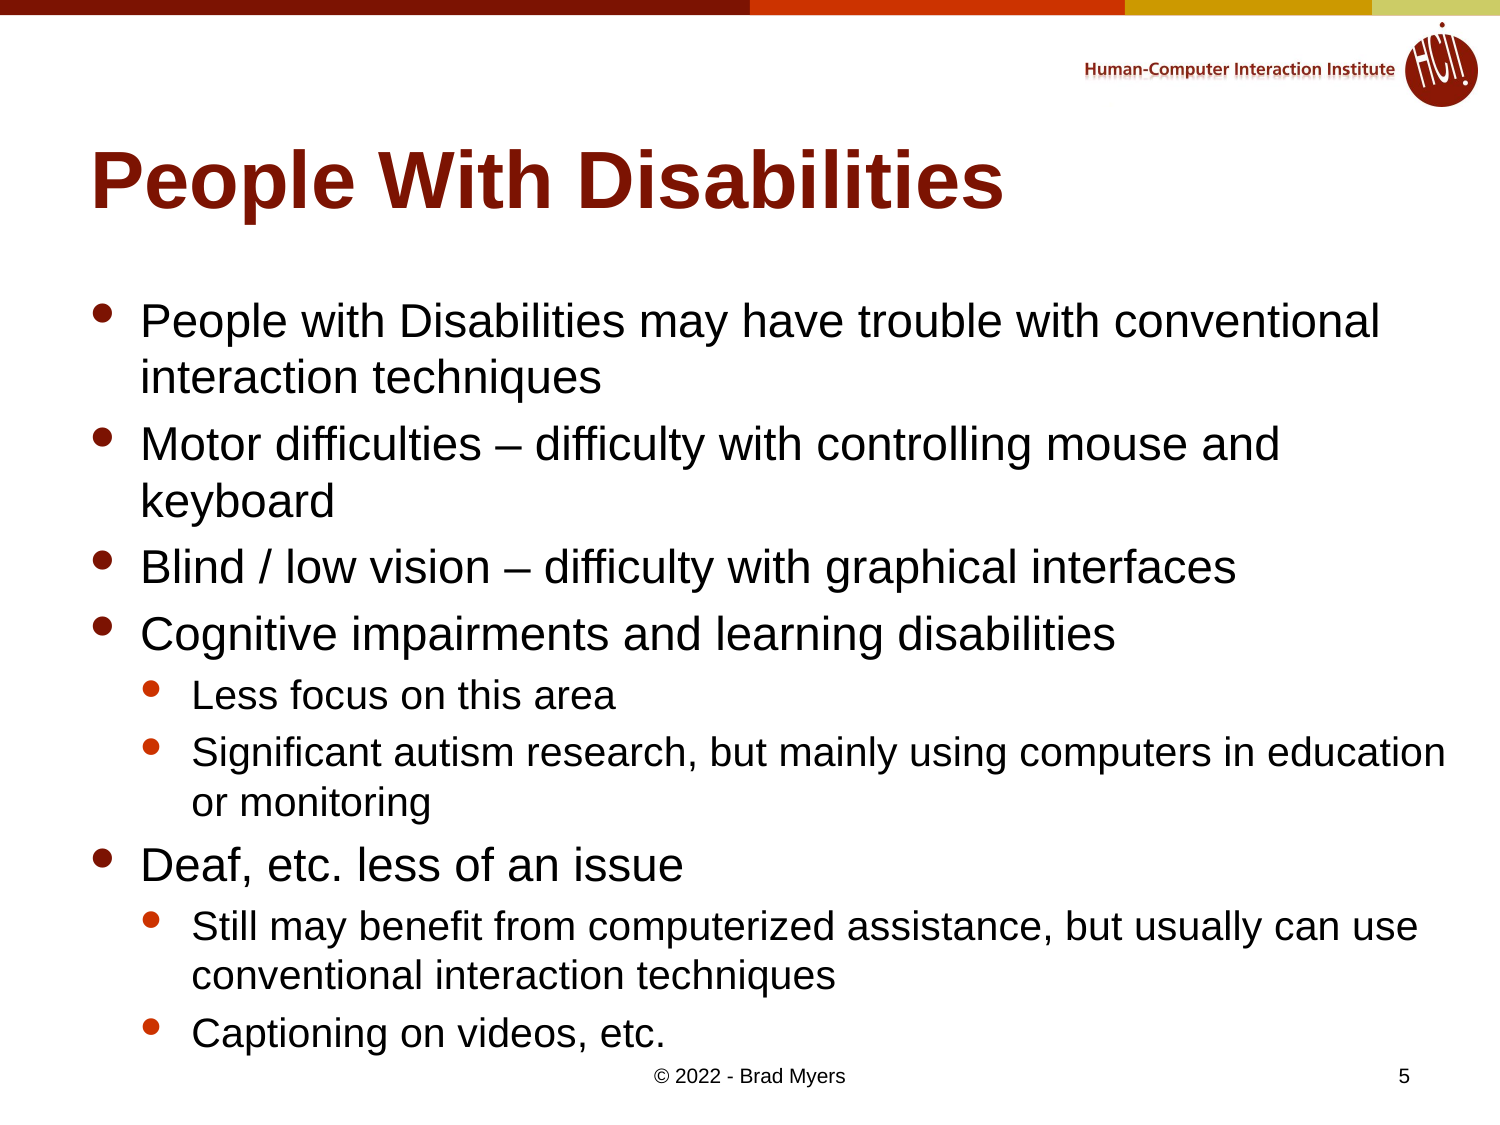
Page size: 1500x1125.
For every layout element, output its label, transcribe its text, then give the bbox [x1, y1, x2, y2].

slide_number 5 [1074, 1054, 1426, 1101]
footer © 2022 - Brad Myers [457, 1054, 1043, 1101]
title People With Disabilities [74, 19, 1313, 233]
picture [1313, 22, 1478, 107]
list People with Disabilities may have trouble with conventional interaction techniques Motor difficulties – difficulty with controlling mouse and keyboard Blind / low vision – difficulty with graphical interfaces Cognitive impairments and learning disabilities Less focus on this area Significant autism research, but mainly using computers in education or monitoring Deaf, etc. less of an issue Still may benefit from computerized assistance, but usually can use conventional interaction techniques Captioning on videos, etc. [74, 281, 1500, 1068]
